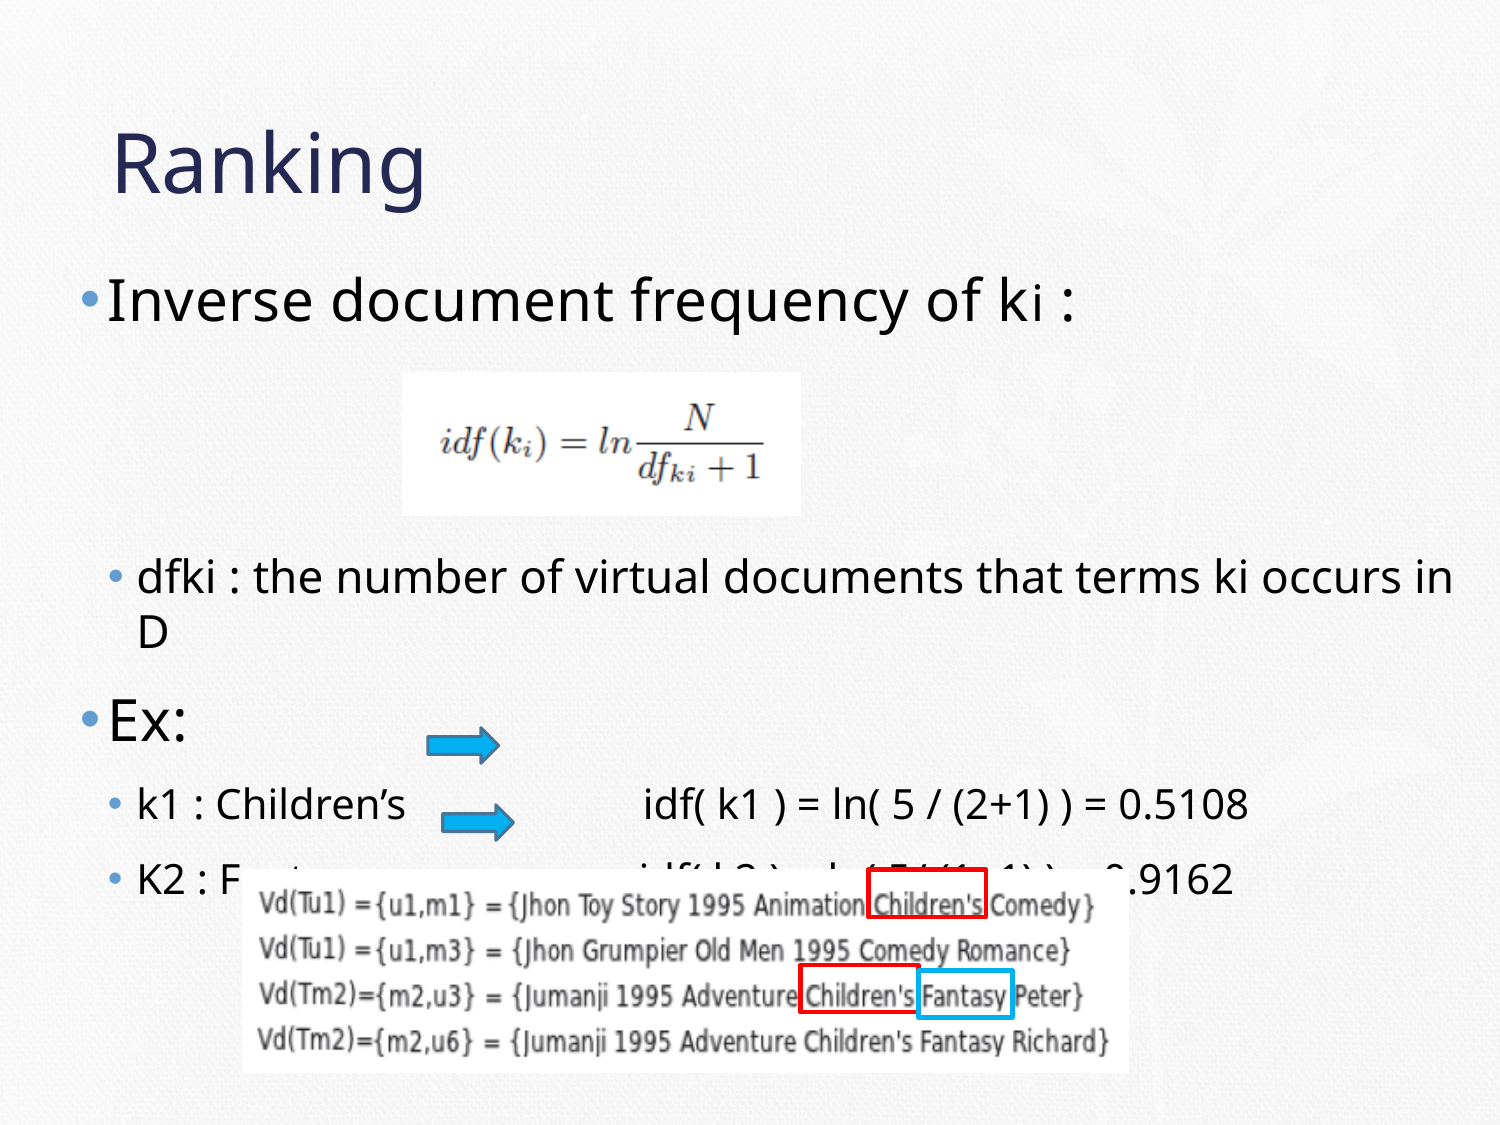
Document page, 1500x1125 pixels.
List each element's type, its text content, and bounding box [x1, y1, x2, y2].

text_box [441, 803, 515, 842]
title Ranking [95, 42, 1500, 218]
list Inverse document frequency of ki : dfki : the number of virtual documents that terms ki occurs in D Ex: k1 : Children’s idf( k1 ) = ln( 5 / (2+1) ) = 0.5108 K2 : Fantasy idf( k2 ) = ln( 5/ (1+1) ) = 0.9162 [64, 255, 1475, 1083]
picture [402, 372, 801, 516]
text_box [426, 726, 500, 765]
picture [241, 869, 1130, 1073]
